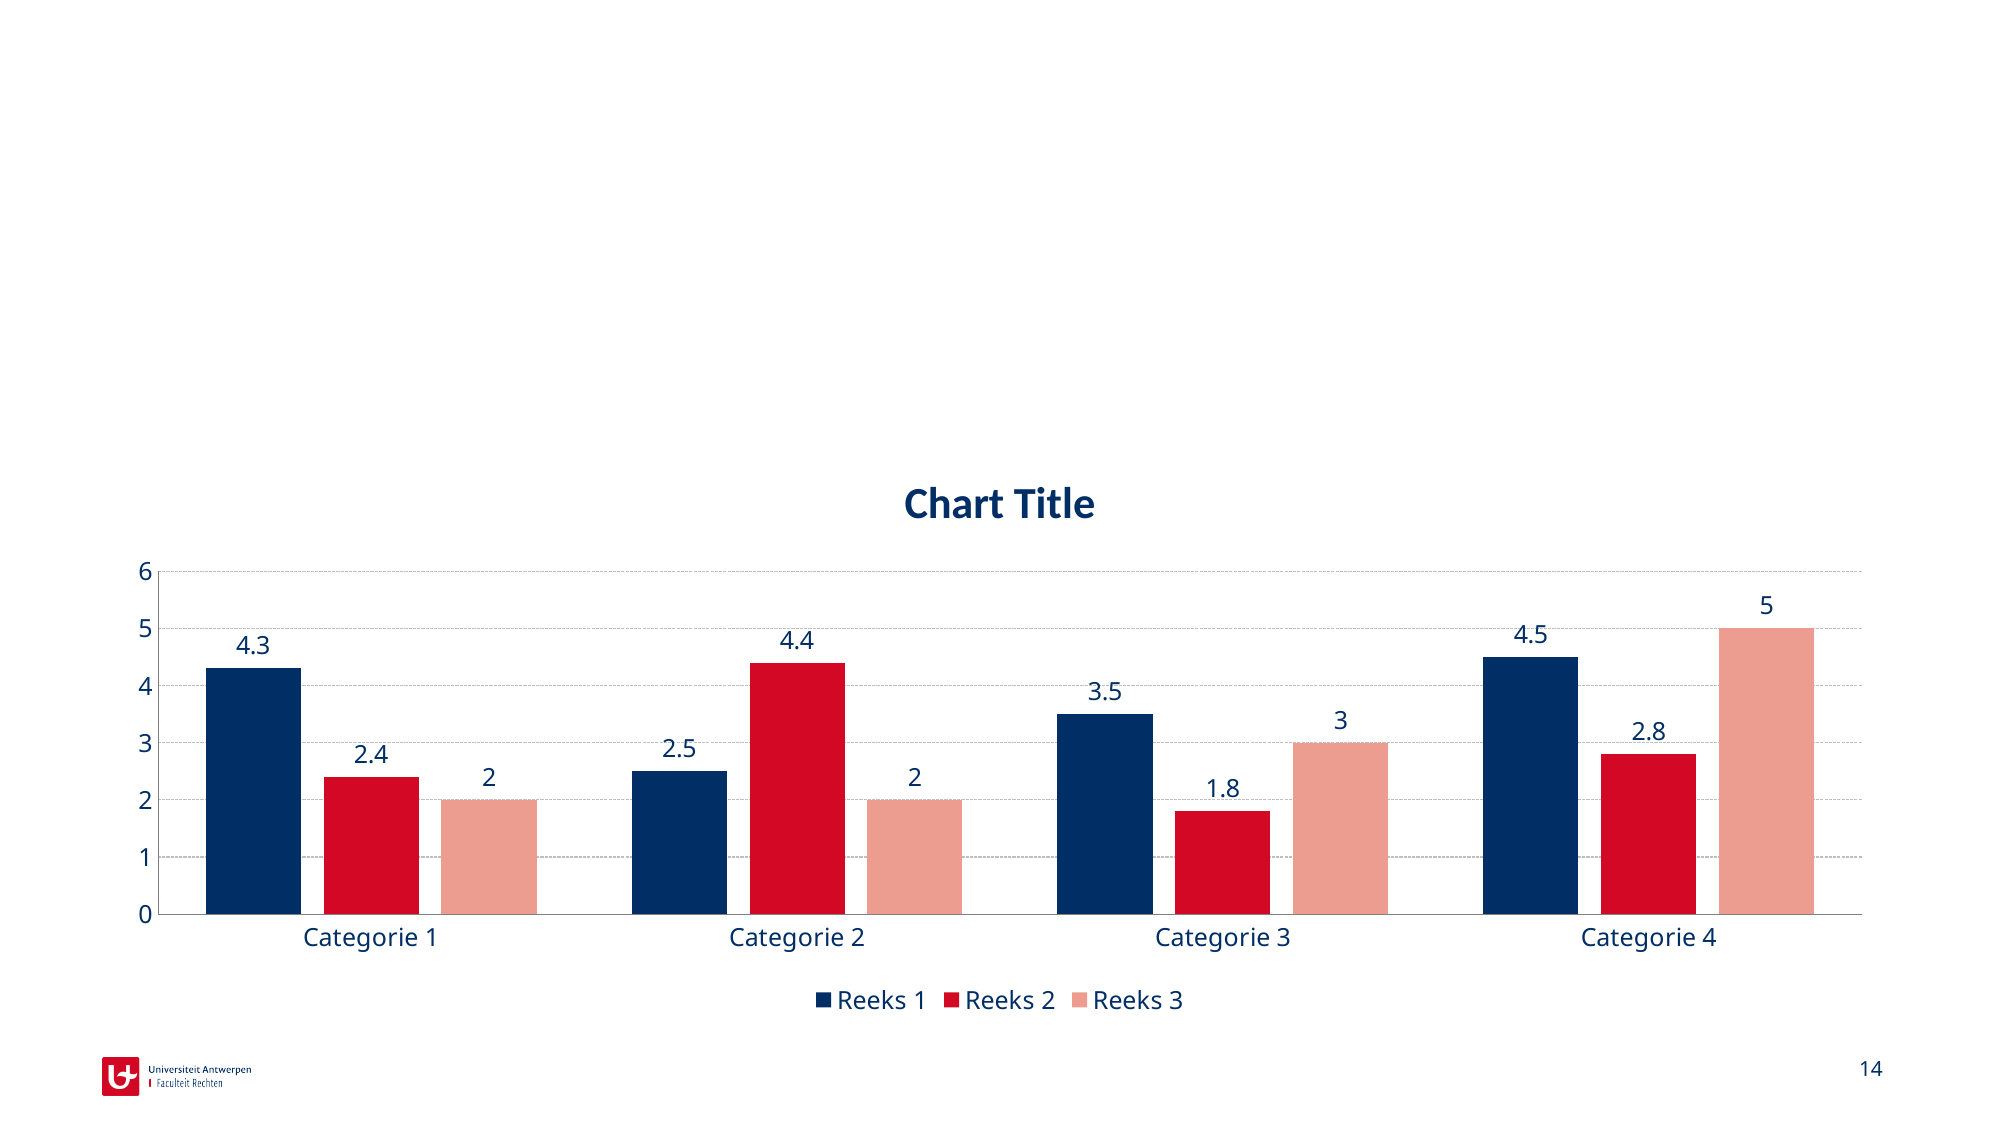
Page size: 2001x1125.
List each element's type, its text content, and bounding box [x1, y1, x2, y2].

picture [102, 1057, 251, 1096]
chart [102, 452, 1898, 1024]
slide_number 14 [1463, 1039, 1898, 1100]
